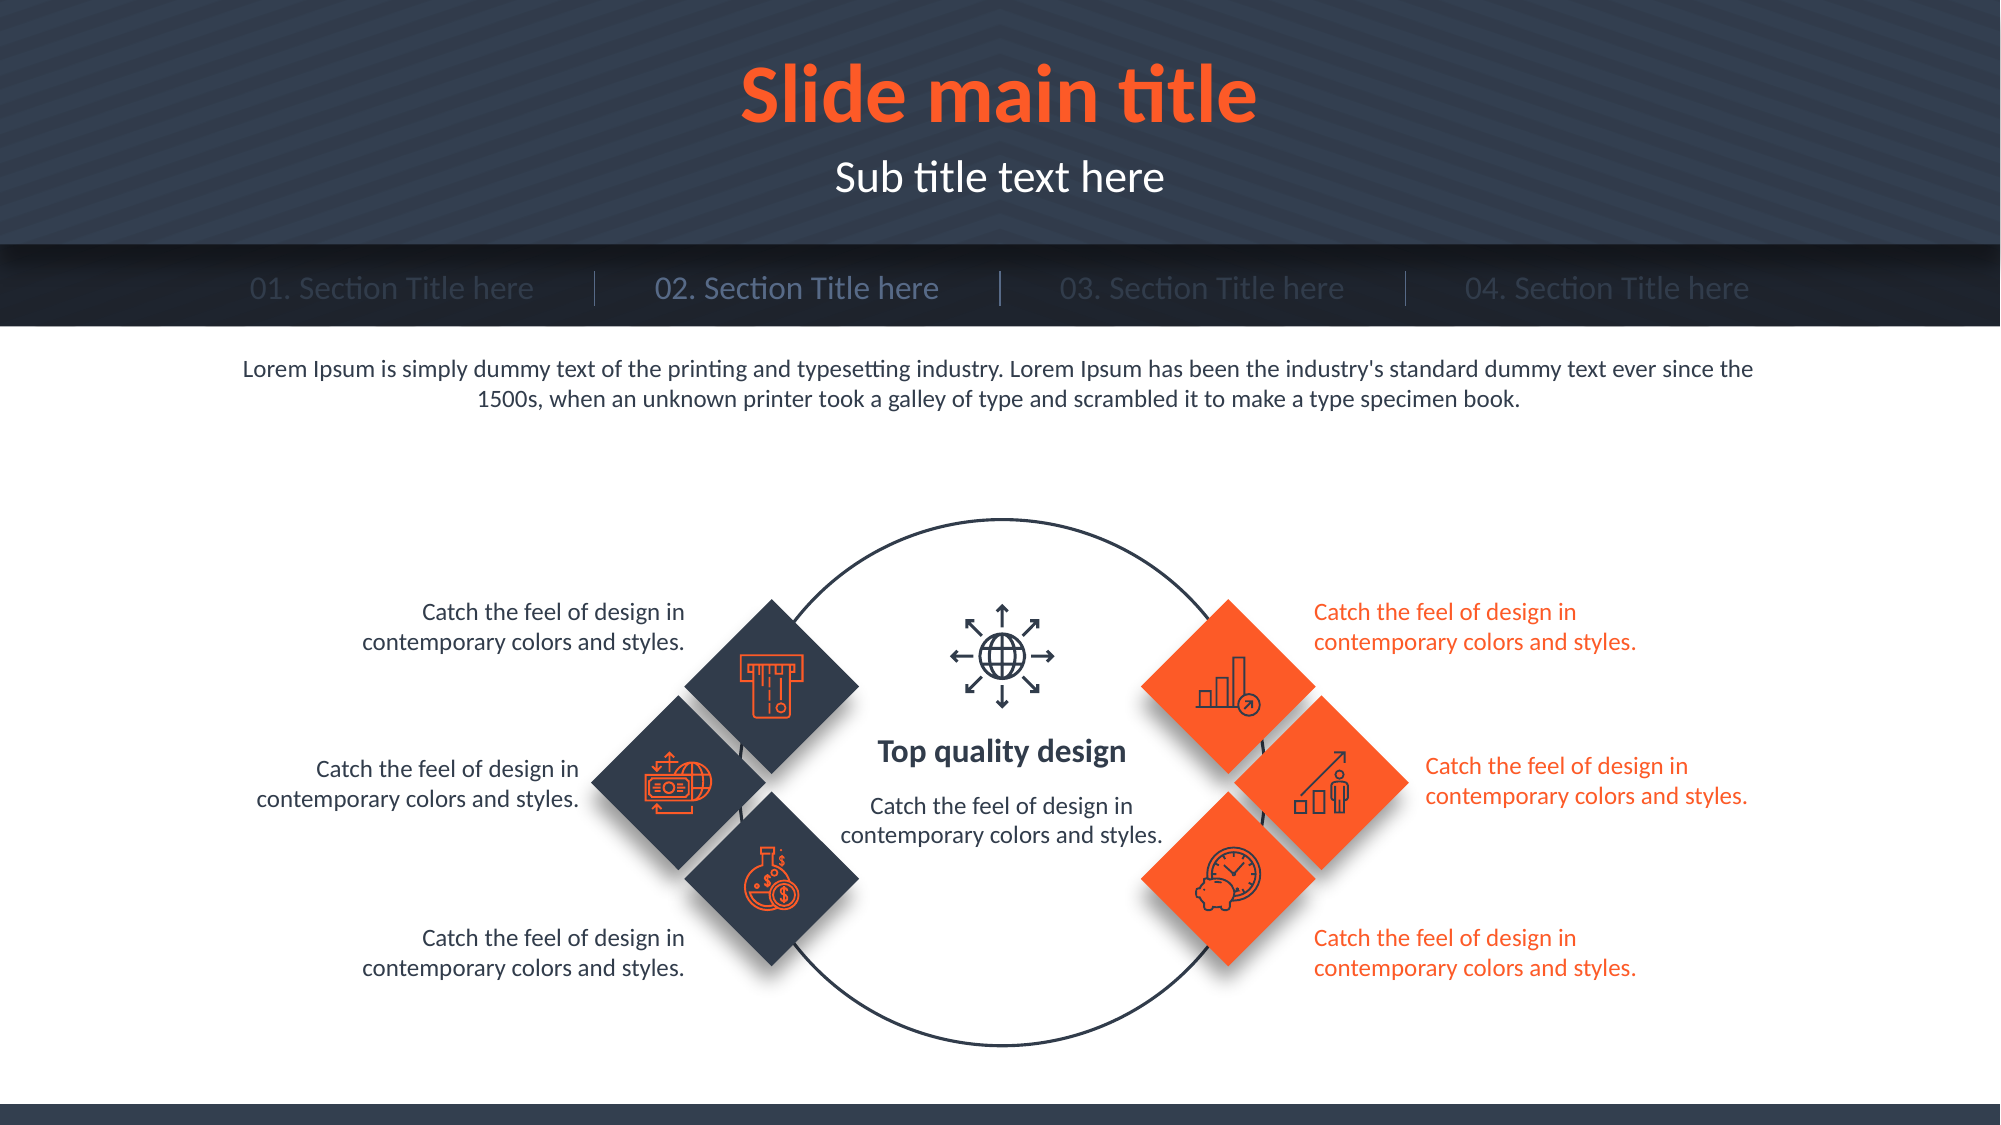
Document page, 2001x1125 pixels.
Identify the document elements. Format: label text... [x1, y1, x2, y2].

text_box Catch the feel of design in contemporary colors and styles. [835, 789, 1169, 850]
text_box Catch the feel of design in contemporary colors and styles. [1314, 921, 1705, 982]
text_box [1300, 751, 1346, 797]
text_box [1312, 790, 1326, 814]
text_box [1330, 769, 1349, 814]
text_box [965, 619, 983, 637]
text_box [220, 271, 1780, 308]
text_box Catch the feel of design in contemporary colors and styles. [1425, 750, 1816, 811]
text_box [1195, 846, 1262, 912]
text_box Sub title text here [108, 152, 1892, 203]
text_box [995, 603, 1009, 628]
text_box Top quality design [829, 729, 1176, 770]
text_box Catch the feel of design in contemporary colors and styles. [189, 752, 580, 813]
text_box Catch the feel of design in contemporary colors and styles. [295, 921, 686, 982]
text_box [1139, 789, 1318, 968]
text_box [1294, 800, 1308, 814]
text_box Catch the feel of design in contemporary colors and styles. [295, 595, 686, 656]
text_box [682, 789, 861, 968]
text_box Slide main title [108, 50, 1892, 141]
text_box [1139, 597, 1318, 776]
text_box [1021, 619, 1040, 637]
text_box [739, 654, 804, 719]
text_box [1232, 693, 1411, 872]
text_box [1031, 649, 1055, 663]
text_box Lorem Ipsum is simply dummy text of the printing and typesetting industry. Lorem Ipsum has been the industry's standard dummy text ever since the 1500s, when an unknown printer took a galley of type and scrambled it to make a type specimen book. [240, 353, 1760, 413]
text_box [995, 685, 1009, 709]
text_box [965, 675, 983, 694]
text_box [644, 751, 713, 815]
text_box [782, 753, 1215, 1047]
text_box [794, 518, 1208, 729]
picture [0, 0, 2000, 327]
text_box [1195, 656, 1261, 717]
text_box [743, 846, 800, 912]
text_box [589, 693, 768, 872]
text_box [978, 632, 1027, 681]
text_box Catch the feel of design in contemporary colors and styles. [1314, 595, 1705, 656]
text_box [1021, 675, 1040, 694]
text_box [682, 597, 861, 776]
text_box [949, 649, 974, 663]
